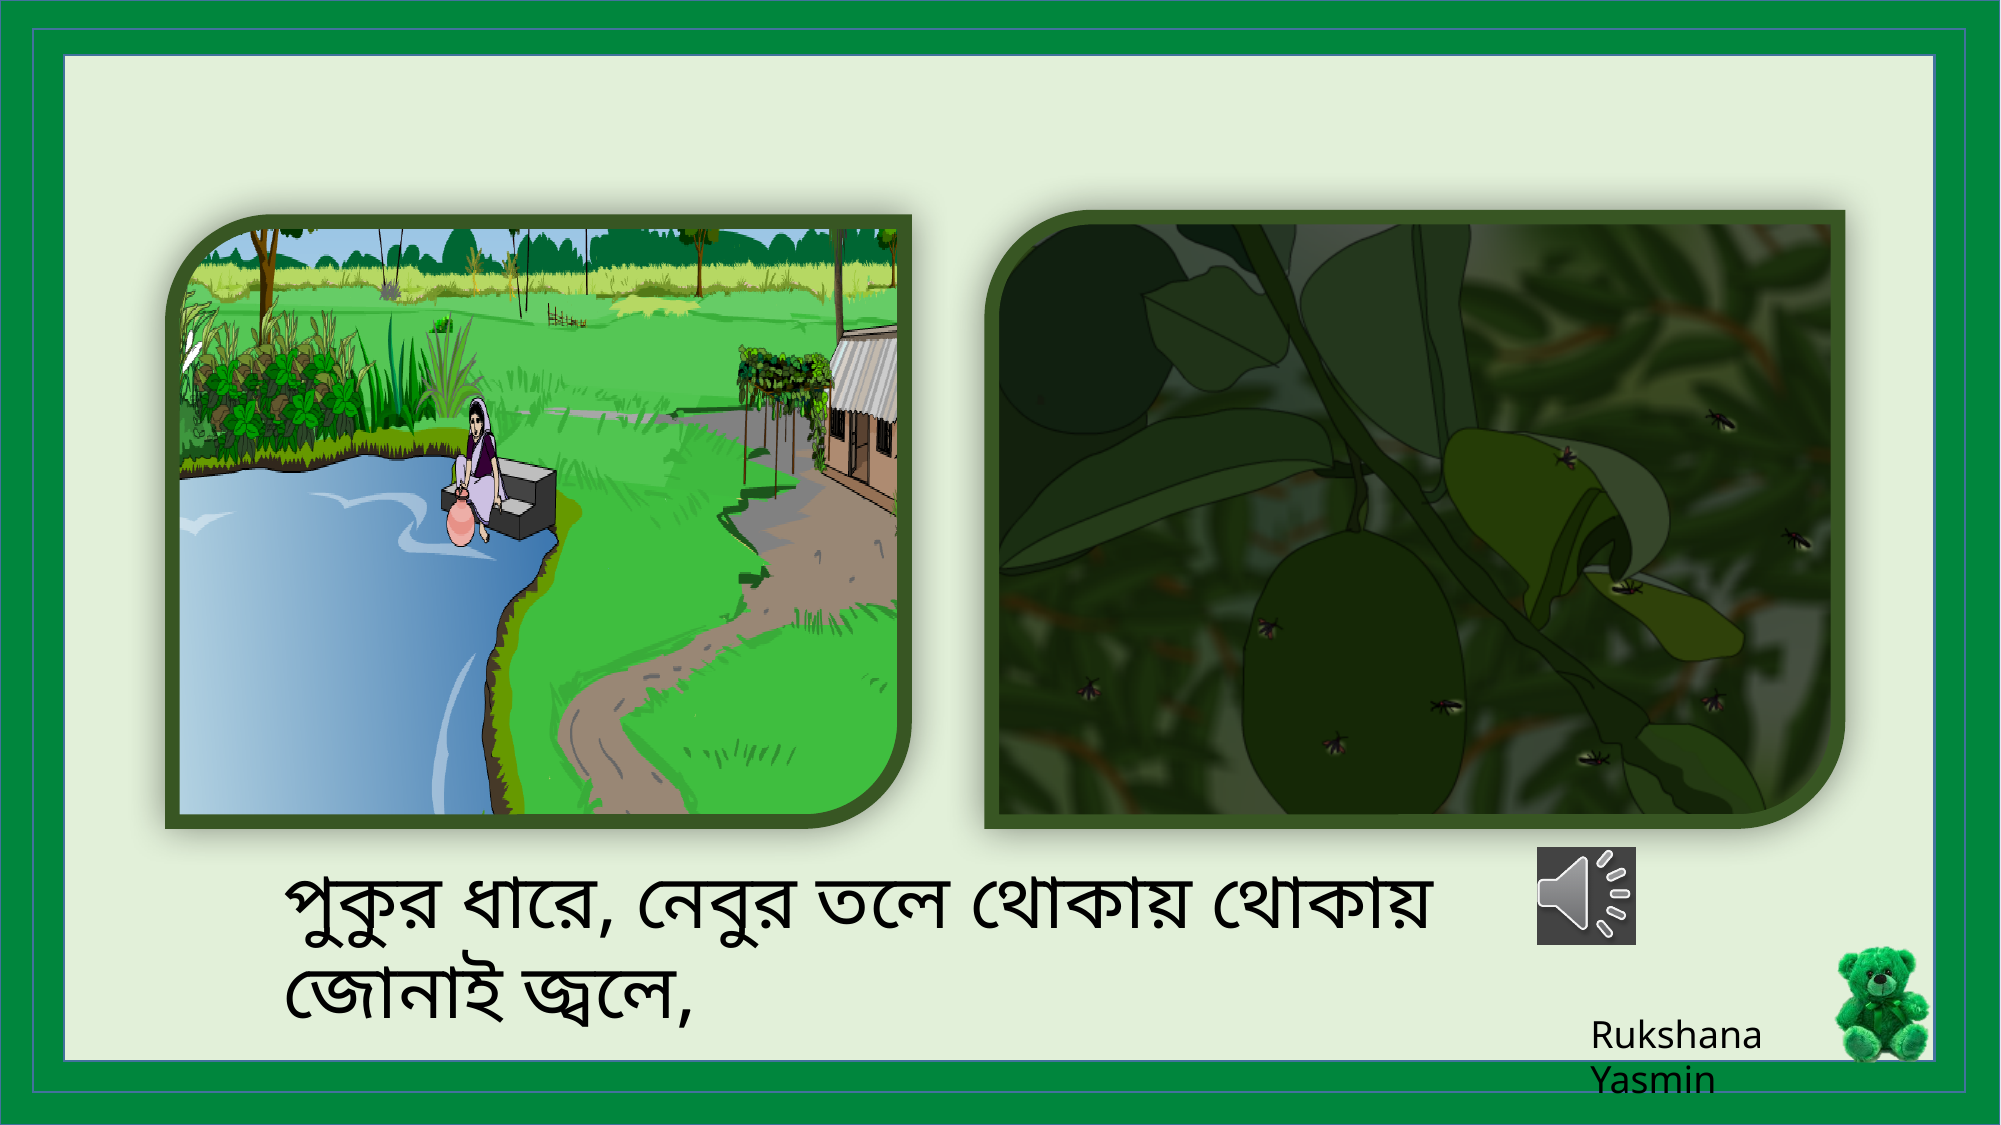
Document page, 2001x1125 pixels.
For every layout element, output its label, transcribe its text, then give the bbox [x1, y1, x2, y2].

picture [1807, 929, 1956, 1078]
picture [991, 217, 1838, 822]
picture [1536, 846, 1637, 947]
picture [172, 221, 905, 822]
text_box পুকুর ধারে, নেবুর তলে থোকায় থোকায় জোনাই জ্বলে, [268, 846, 1516, 1041]
